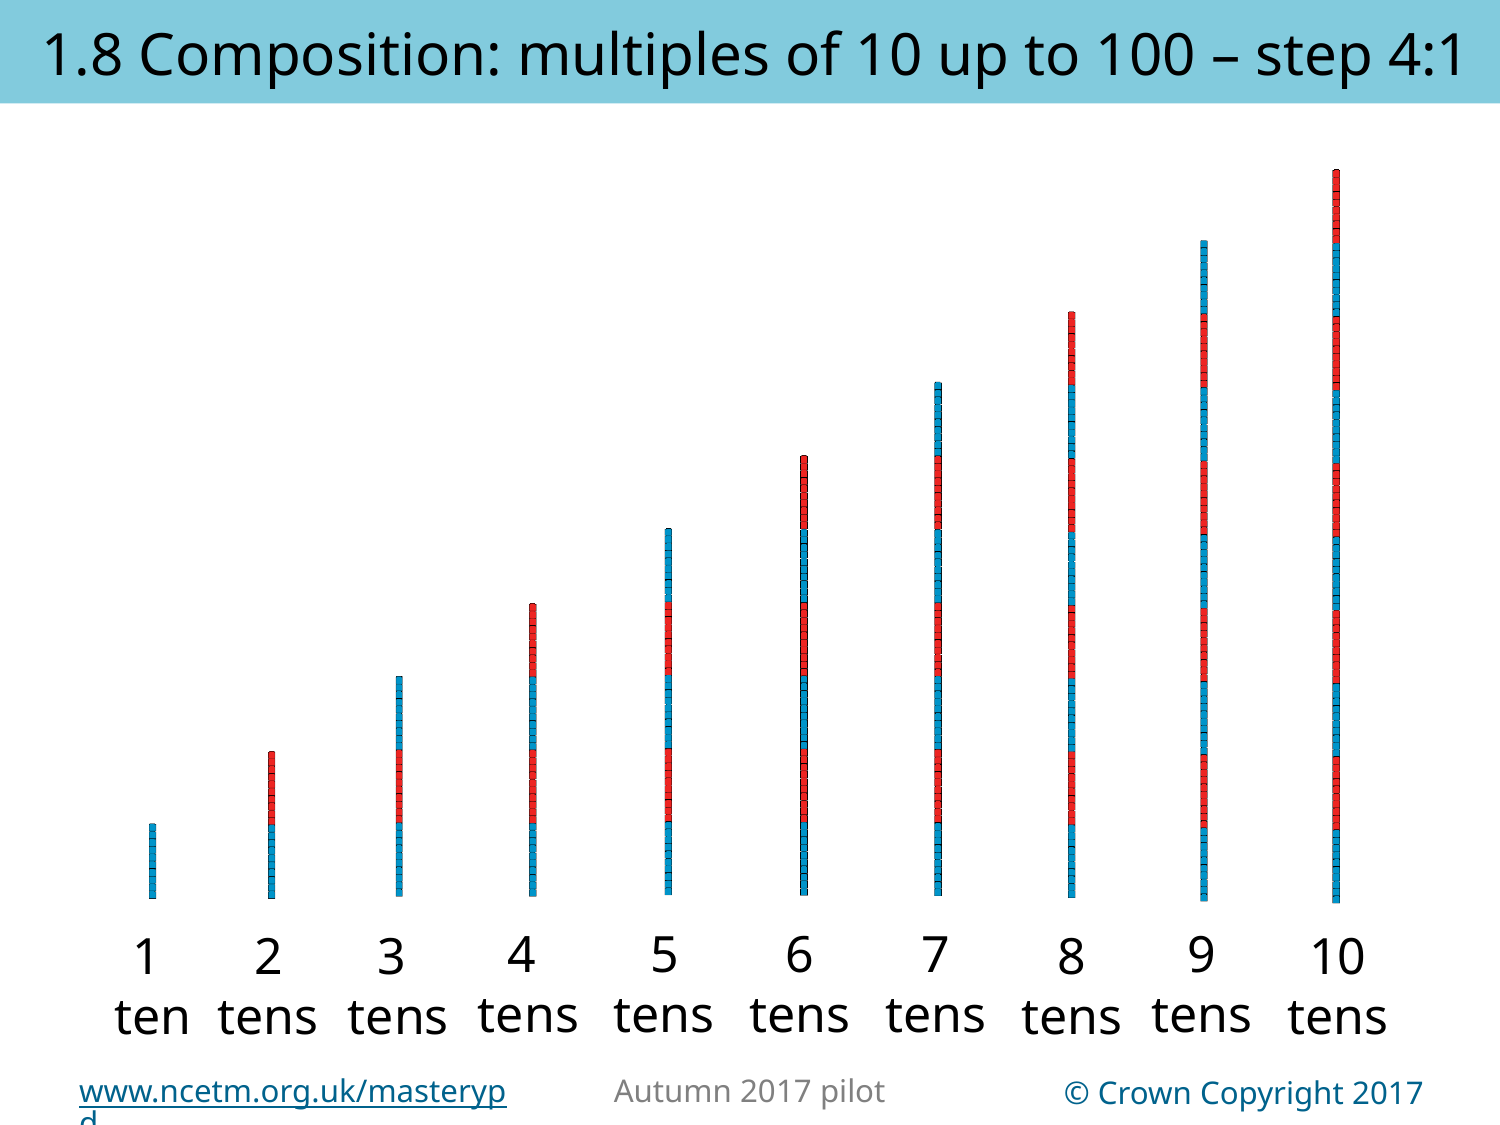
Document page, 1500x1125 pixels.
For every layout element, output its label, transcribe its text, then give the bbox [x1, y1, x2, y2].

picture [384, 671, 413, 901]
picture [248, 741, 286, 904]
text_box 5 tens [578, 915, 714, 1051]
picture [1188, 210, 1225, 904]
text_box 10 tens [1251, 917, 1424, 1053]
text_box 7 tens [850, 915, 1022, 1051]
text_box 9 tens [1116, 915, 1288, 1051]
text_box 2 tens [182, 916, 312, 1052]
text_box 6 tens [714, 915, 850, 1051]
picture [656, 497, 684, 900]
text_box 1 ten [76, 916, 182, 1052]
text_box 4 tens [442, 915, 578, 1051]
picture [1053, 294, 1090, 906]
picture [1315, 154, 1360, 906]
picture [794, 416, 823, 900]
list 1.8 Composition: multiples of 10 up to 100 – step 4:1 [0, 0, 1500, 104]
text_box 3 tens [312, 916, 485, 1052]
picture [517, 600, 546, 901]
picture [926, 345, 955, 904]
picture [135, 808, 172, 904]
text_box 8 tens [986, 916, 1158, 1052]
